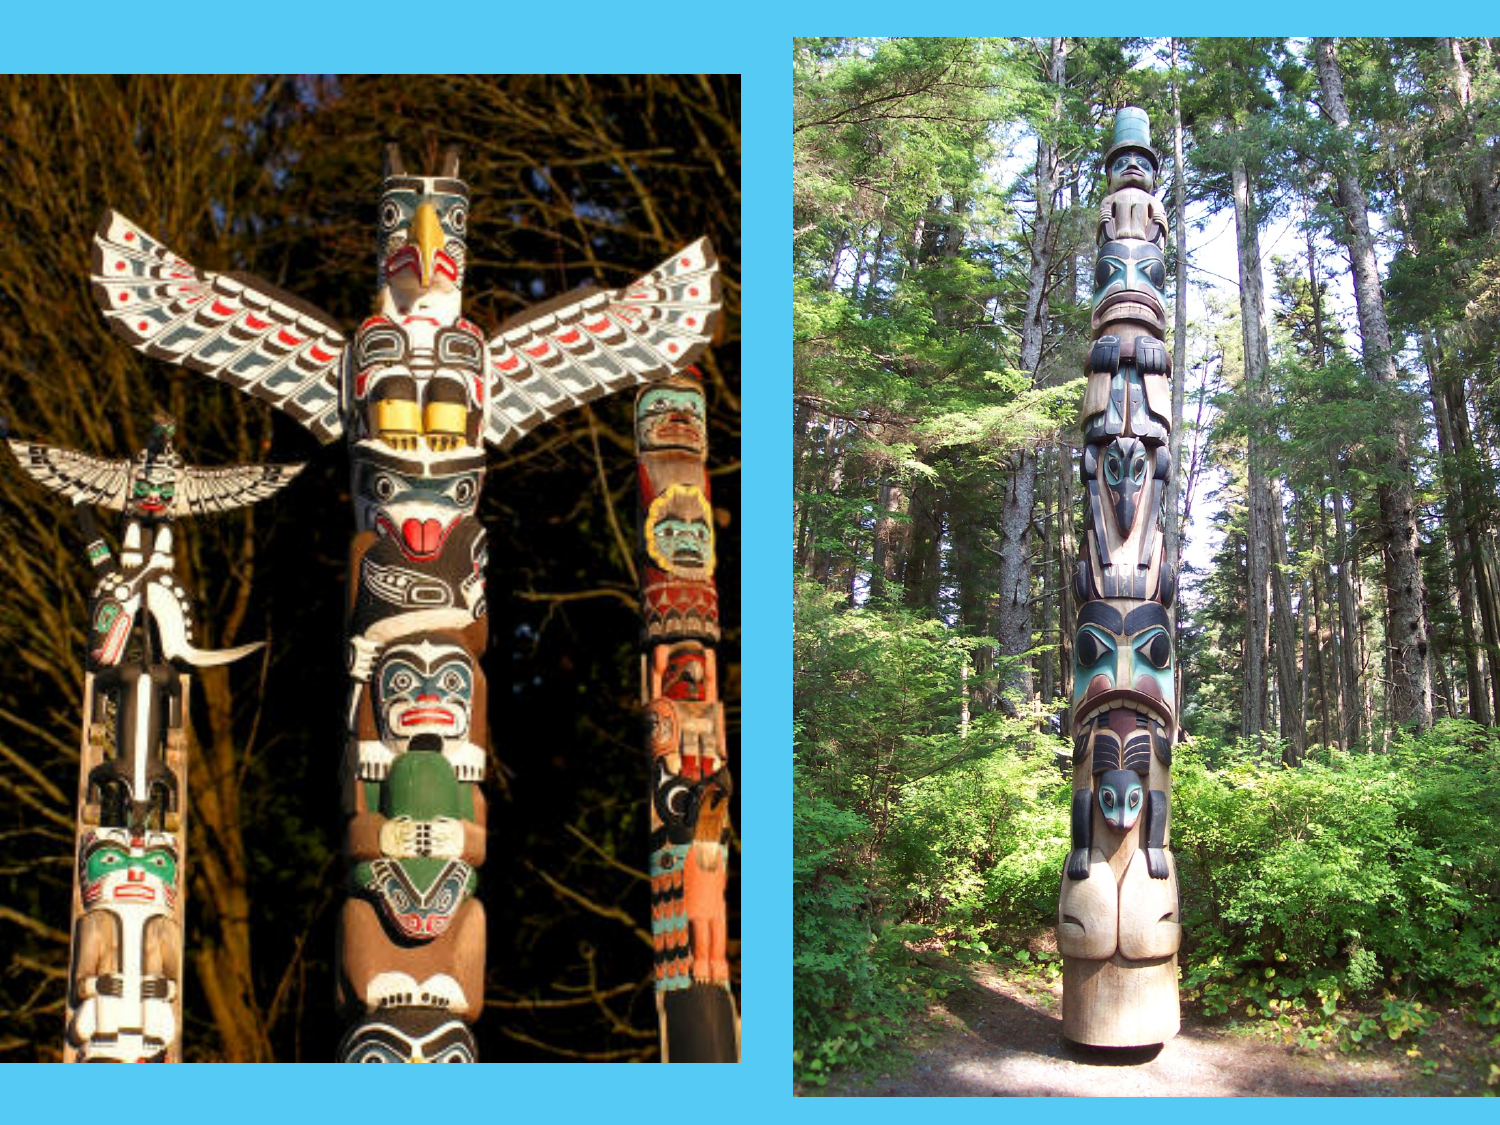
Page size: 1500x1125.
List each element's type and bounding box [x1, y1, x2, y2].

picture [0, 74, 741, 1063]
picture [793, 37, 1500, 1098]
